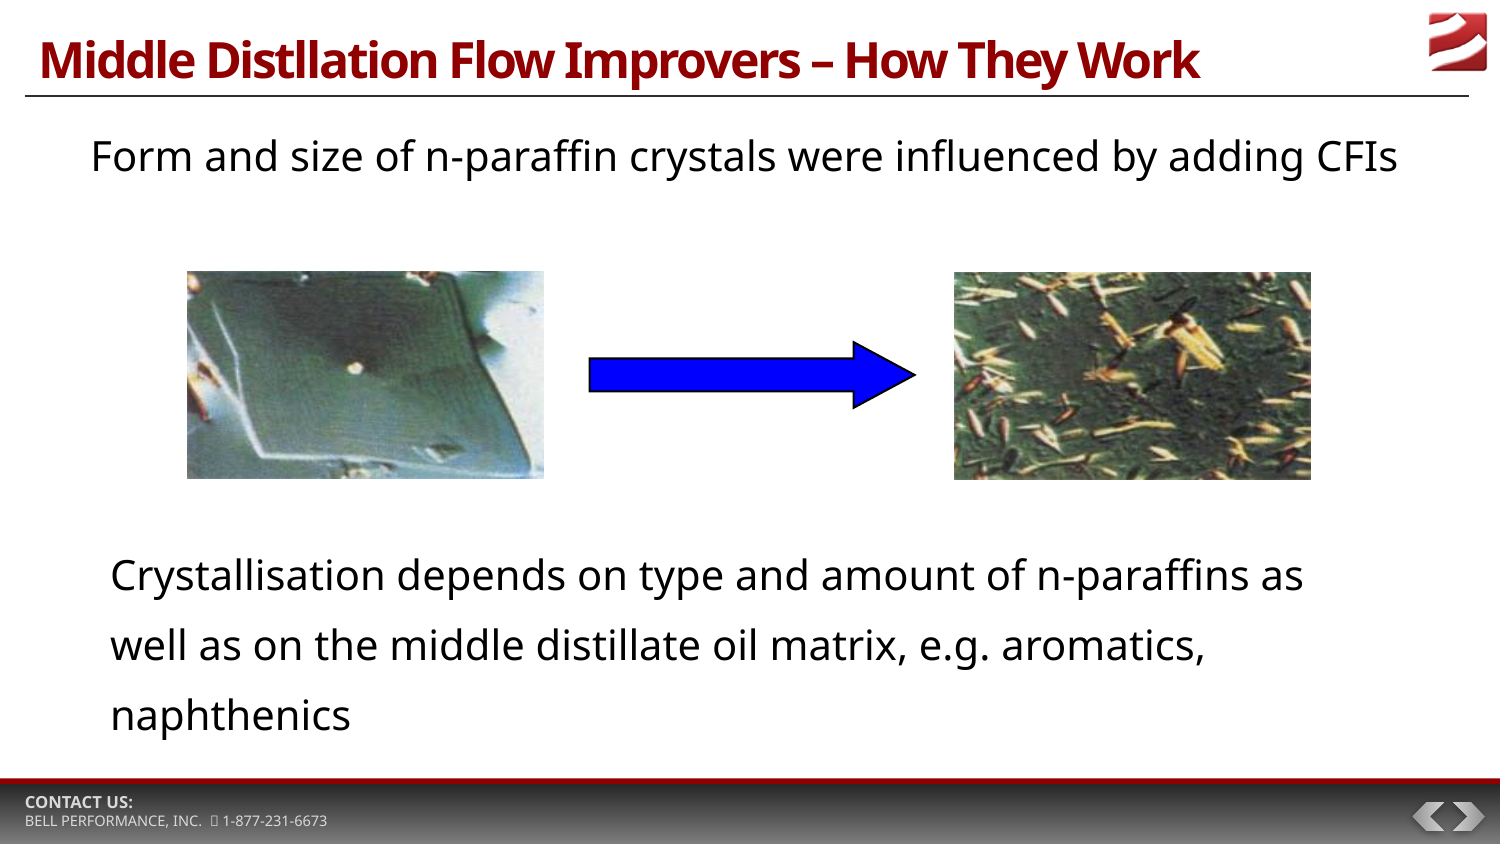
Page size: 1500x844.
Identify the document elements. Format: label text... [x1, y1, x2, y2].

picture [187, 271, 544, 479]
text_box [589, 342, 915, 408]
text_box Crystallisation depends on type and amount of n-paraffins as well as on the middle distillate oil matrix, e.g. aromatics, naphthenics [95, 521, 1405, 747]
picture [1427, 9, 1488, 72]
text_box Form and size of n-paraffin crystals were influenced by adding CFIs [0, 121, 1500, 187]
picture [953, 272, 1311, 480]
title Middle Distllation Flow Improvers – How They Work [23, 18, 1469, 95]
